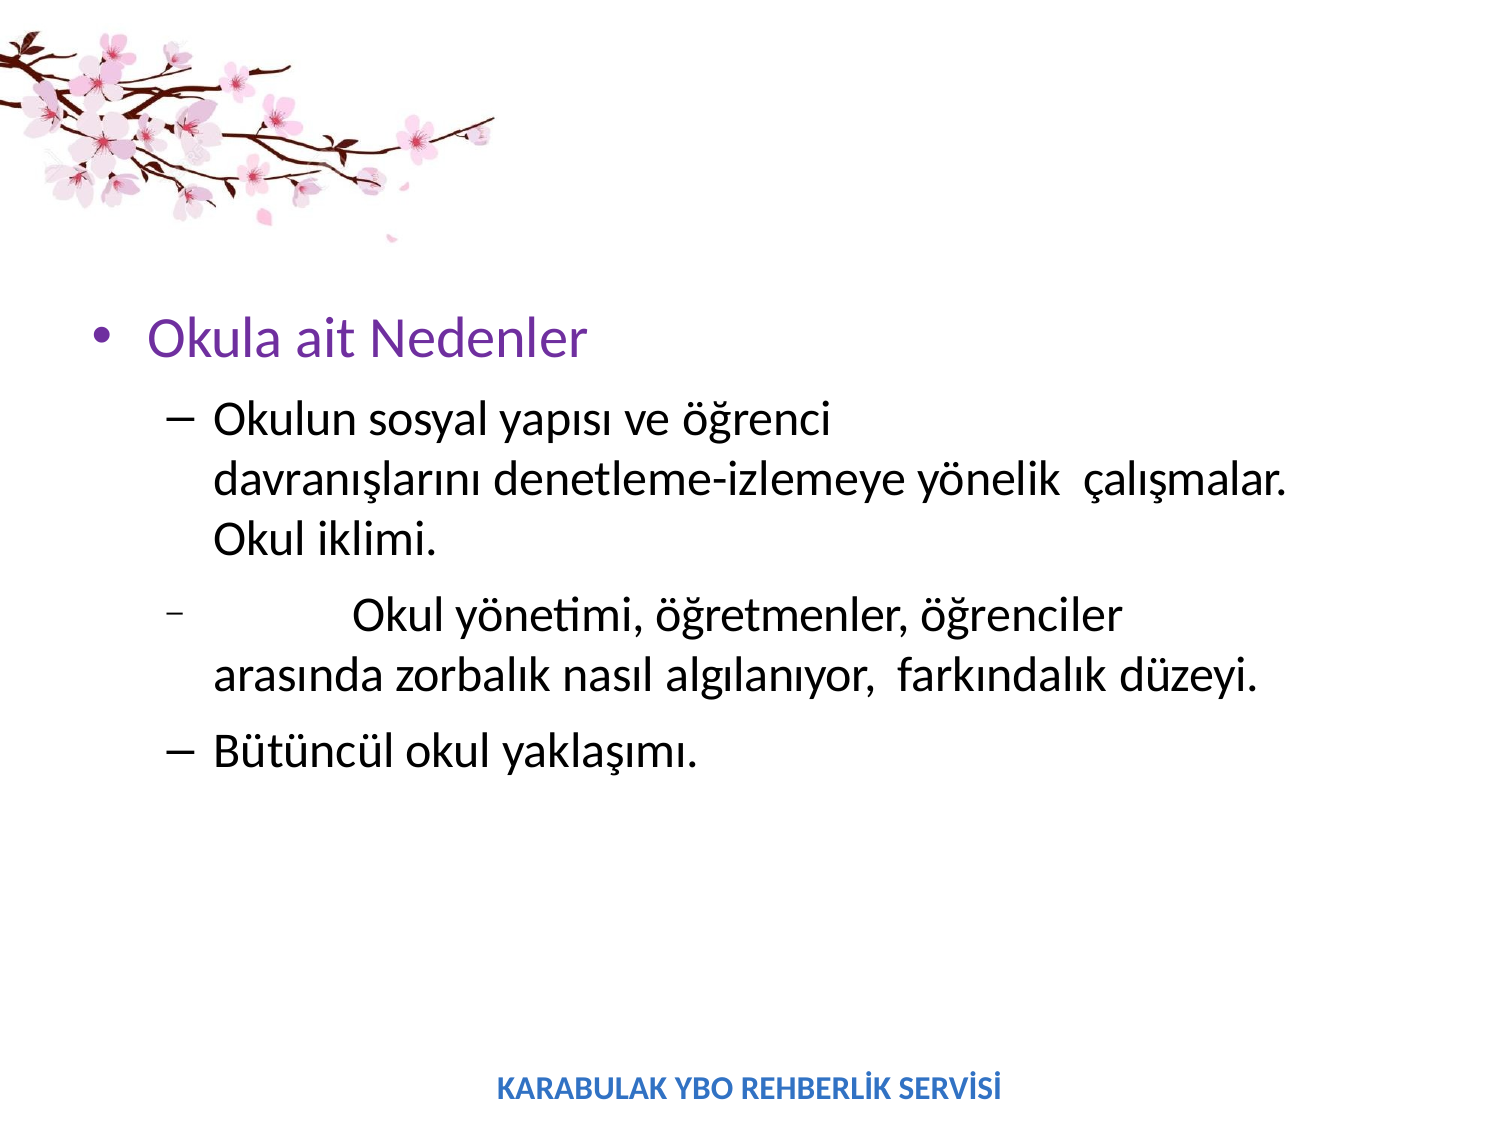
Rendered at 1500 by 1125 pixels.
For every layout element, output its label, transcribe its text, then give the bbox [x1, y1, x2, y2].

text_box KARABULAK YBO REHBERLİK SERVİSİ [0, 1058, 1500, 1125]
text_box Okula ait Nedenler Okulun sosyal yapısı ve öğrenci davranışlarını denetleme-izlemeye yönelik çalışmalar. Okul iklimi. Okul yönetimi, öğretmenler, öğrenciler arasında zorbalık nasıl algılanıyor, farkındalık düzeyi. Bütüncül okul yaklaşımı. [89, 278, 1356, 778]
picture [0, 23, 499, 247]
